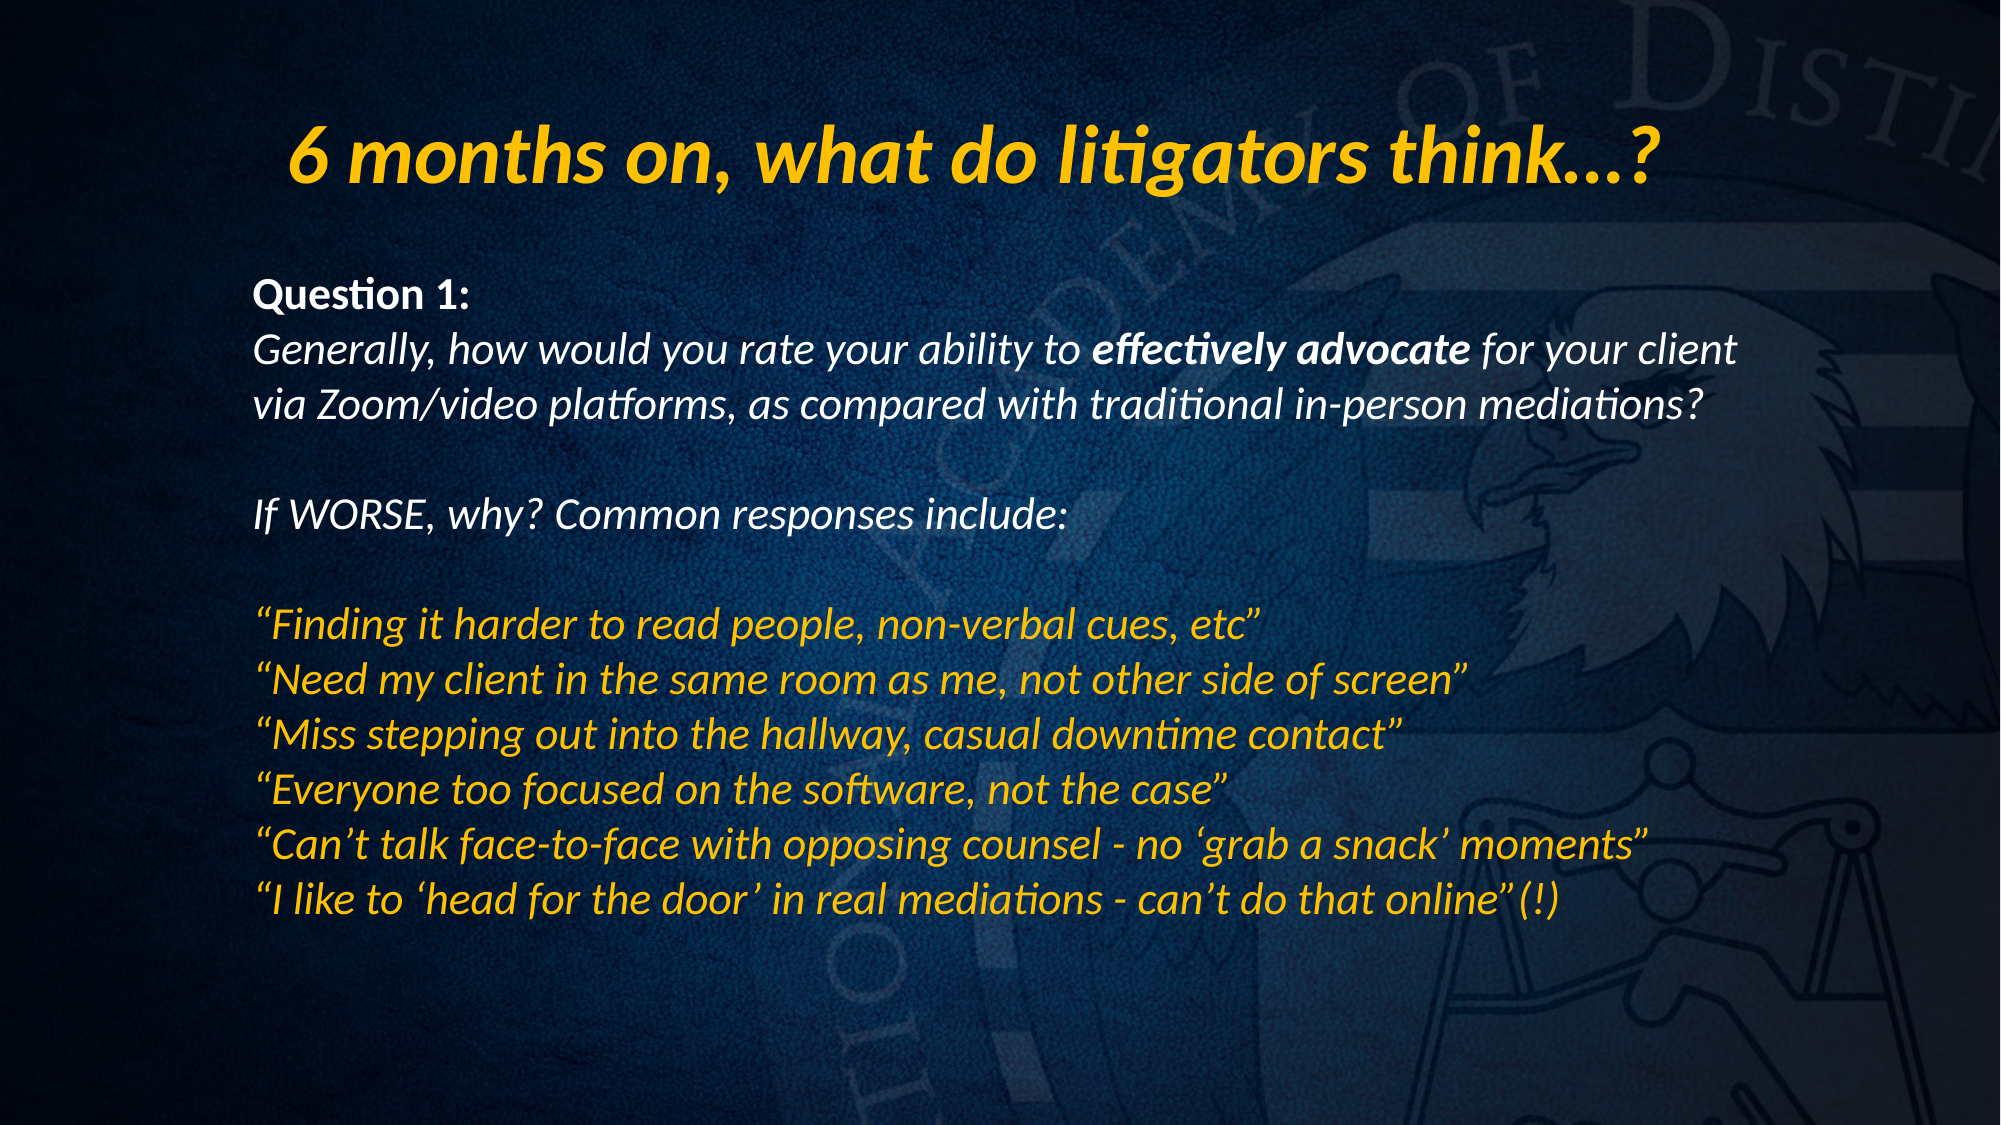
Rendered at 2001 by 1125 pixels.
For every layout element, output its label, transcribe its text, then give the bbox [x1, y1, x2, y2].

text_box Question 1: Generally, how would you rate your ability to effectively advocate for your client via Zoom/video platforms, as compared with traditional in-person mediations? If WORSE, why? Common responses include: “Finding it harder to read people, non-verbal cues, etc” “Need my client in the same room as me, not other side of screen” “Miss stepping out into the hallway, casual downtime contact” “Everyone too focused on the software, not the case” “Can’t talk face-to-face with opposing counsel - no ‘grab a snack’ moments” “I like to ‘head for the door’ in real mediations - can’t do that online”(!) [237, 256, 1763, 1125]
picture [0, 0, 2001, 1125]
title 6 months on, what do litigators think…? [225, 87, 1725, 213]
